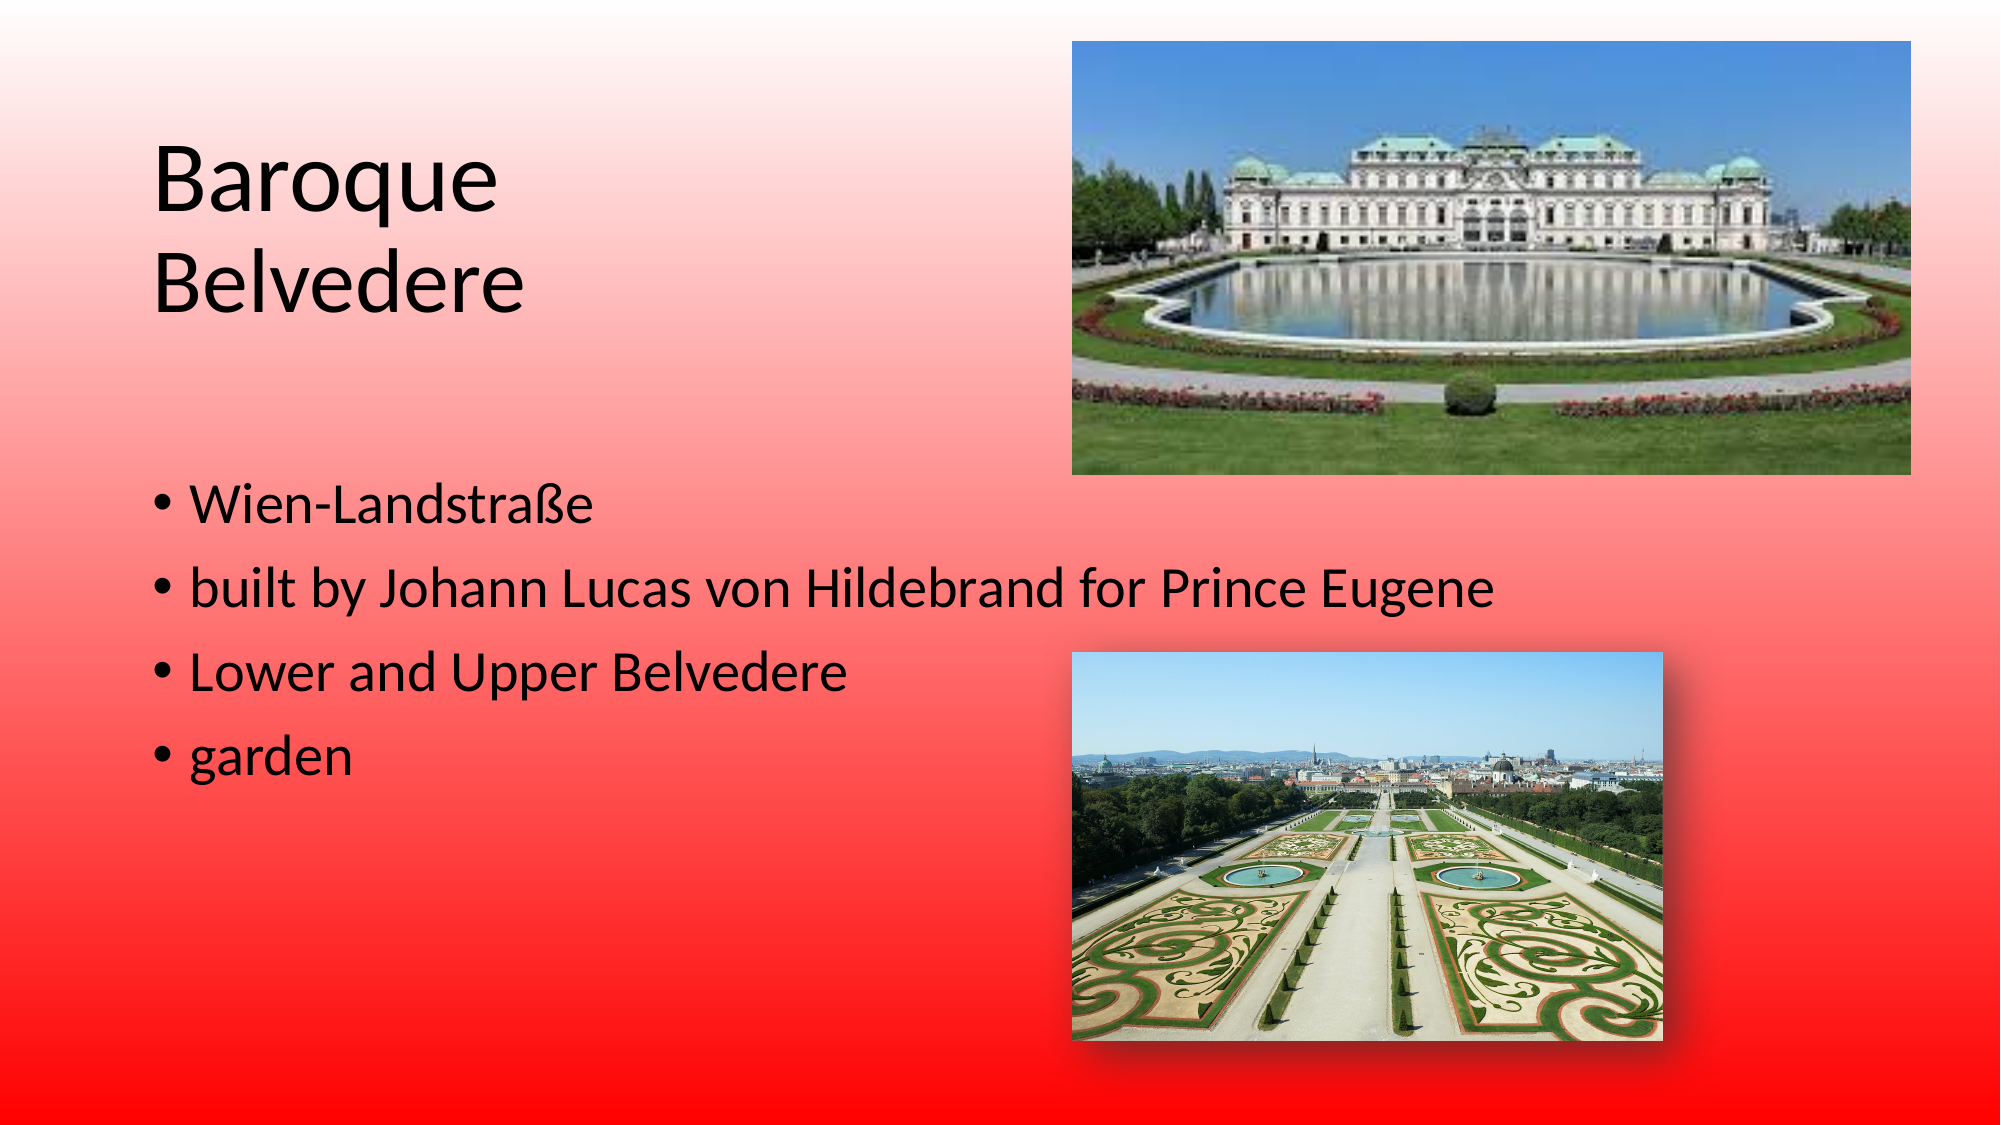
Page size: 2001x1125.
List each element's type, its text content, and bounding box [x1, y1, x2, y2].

title Baroque Belvedere [137, 119, 1066, 291]
picture [1071, 651, 1664, 1041]
list Wien-Landstraße built by Johann Lucas von Hildebrand for Prince Eugene Lower and Upper Belvedere garden [137, 291, 1863, 1006]
picture [1071, 41, 1911, 476]
